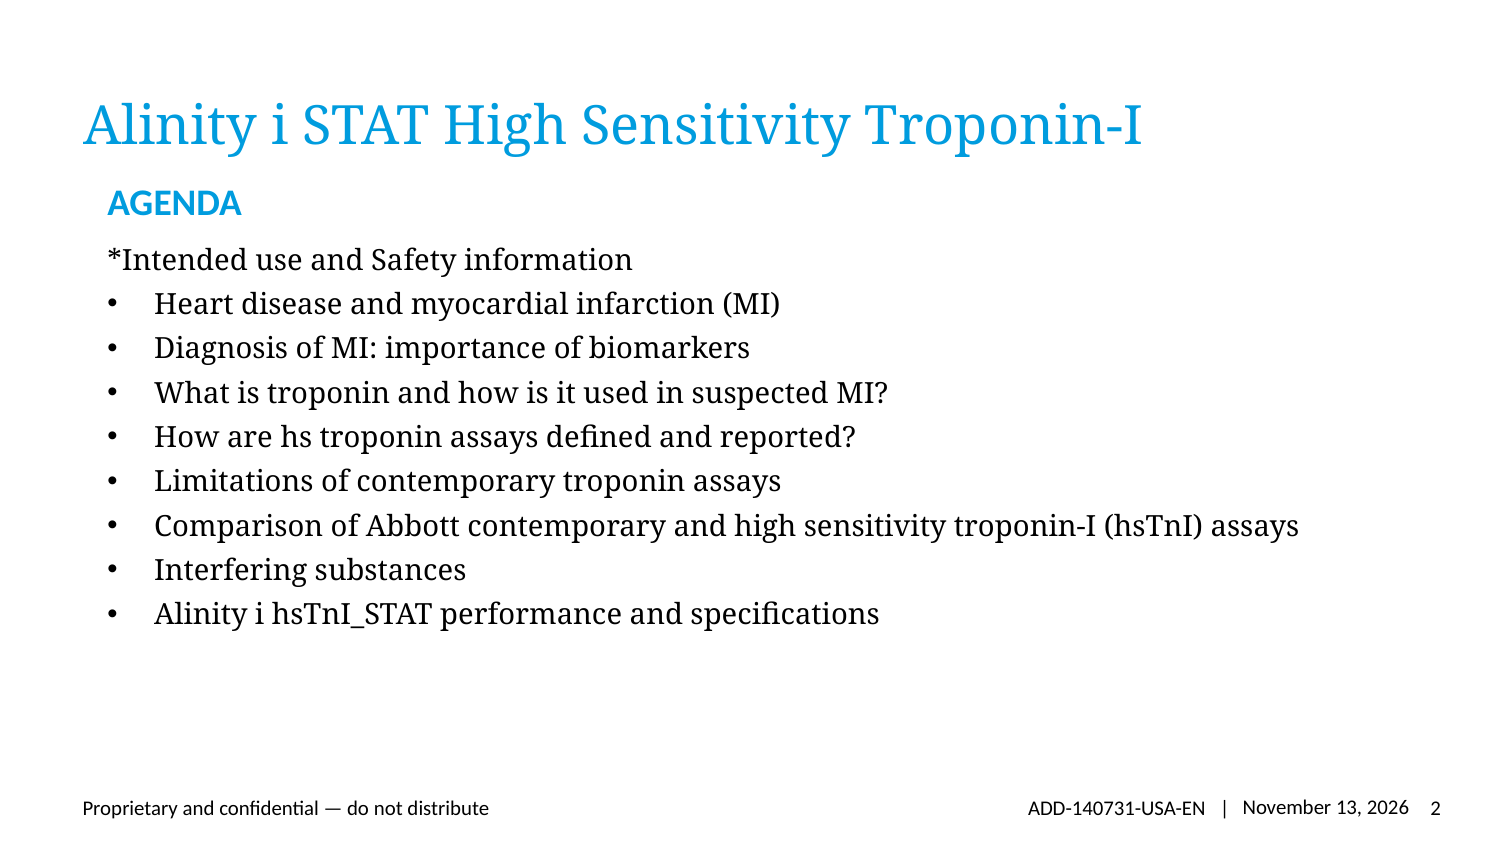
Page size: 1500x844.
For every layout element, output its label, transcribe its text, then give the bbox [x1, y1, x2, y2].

text_box ADD-140731-USA-EN | [494, 782, 1230, 827]
title AGENDA [107, 183, 1443, 240]
slide_number 2 [1411, 782, 1460, 827]
list *Intended use and Safety information Heart disease and myocardial infarction (MI) Diagnosis of MI: importance of biomarkers What is troponin and how is it used in suspected MI? How are hs troponin assays defined and reported? Limitations of contemporary troponin assays Comparison of Abbott contemporary and high sensitivity troponin-I (hsTnI) assays Interfering substances Alinity i hsTnI_STAT performance and specifications [107, 240, 1443, 782]
text_box August 14, 2023 [1242, 793, 1411, 827]
text_box Alinity i STAT High Sensitivity Troponin-I [83, 98, 1419, 157]
